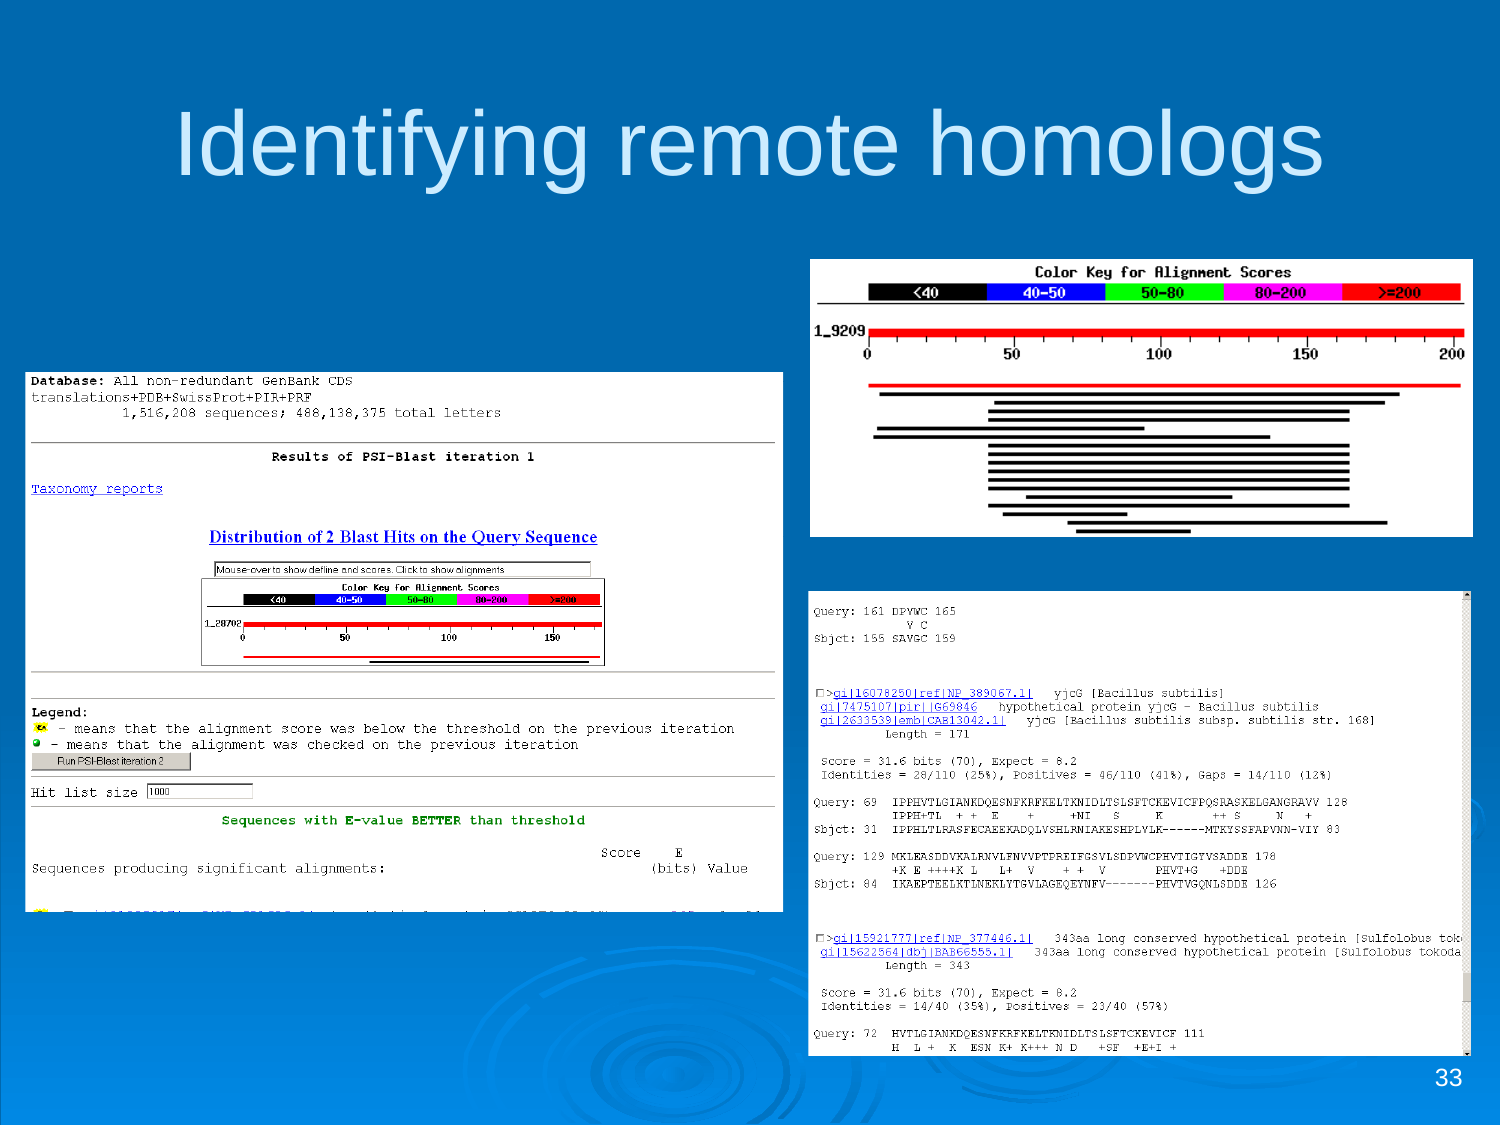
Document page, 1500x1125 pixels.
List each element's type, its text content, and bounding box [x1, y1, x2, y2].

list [810, 259, 1474, 537]
title Identifying remote homologs [74, 45, 1426, 233]
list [24, 371, 784, 912]
slide_number 33 [1127, 1021, 1479, 1100]
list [808, 591, 1471, 1056]
